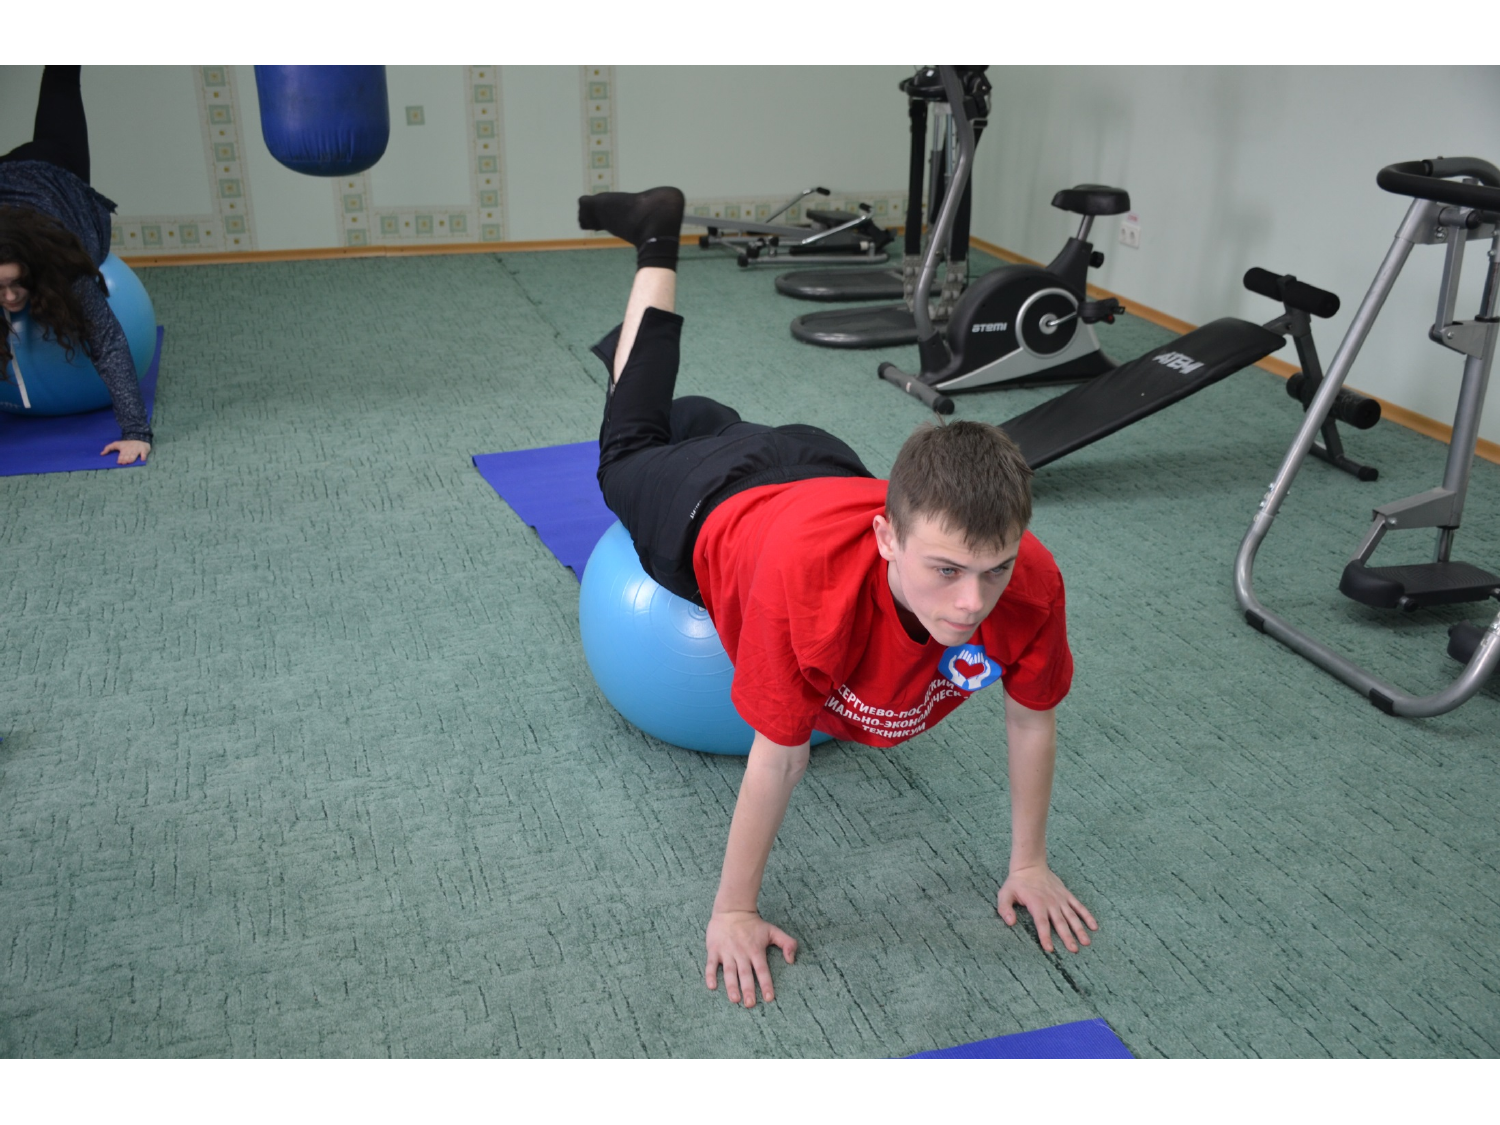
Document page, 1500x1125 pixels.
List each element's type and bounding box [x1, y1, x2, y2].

picture [0, 65, 1500, 1060]
